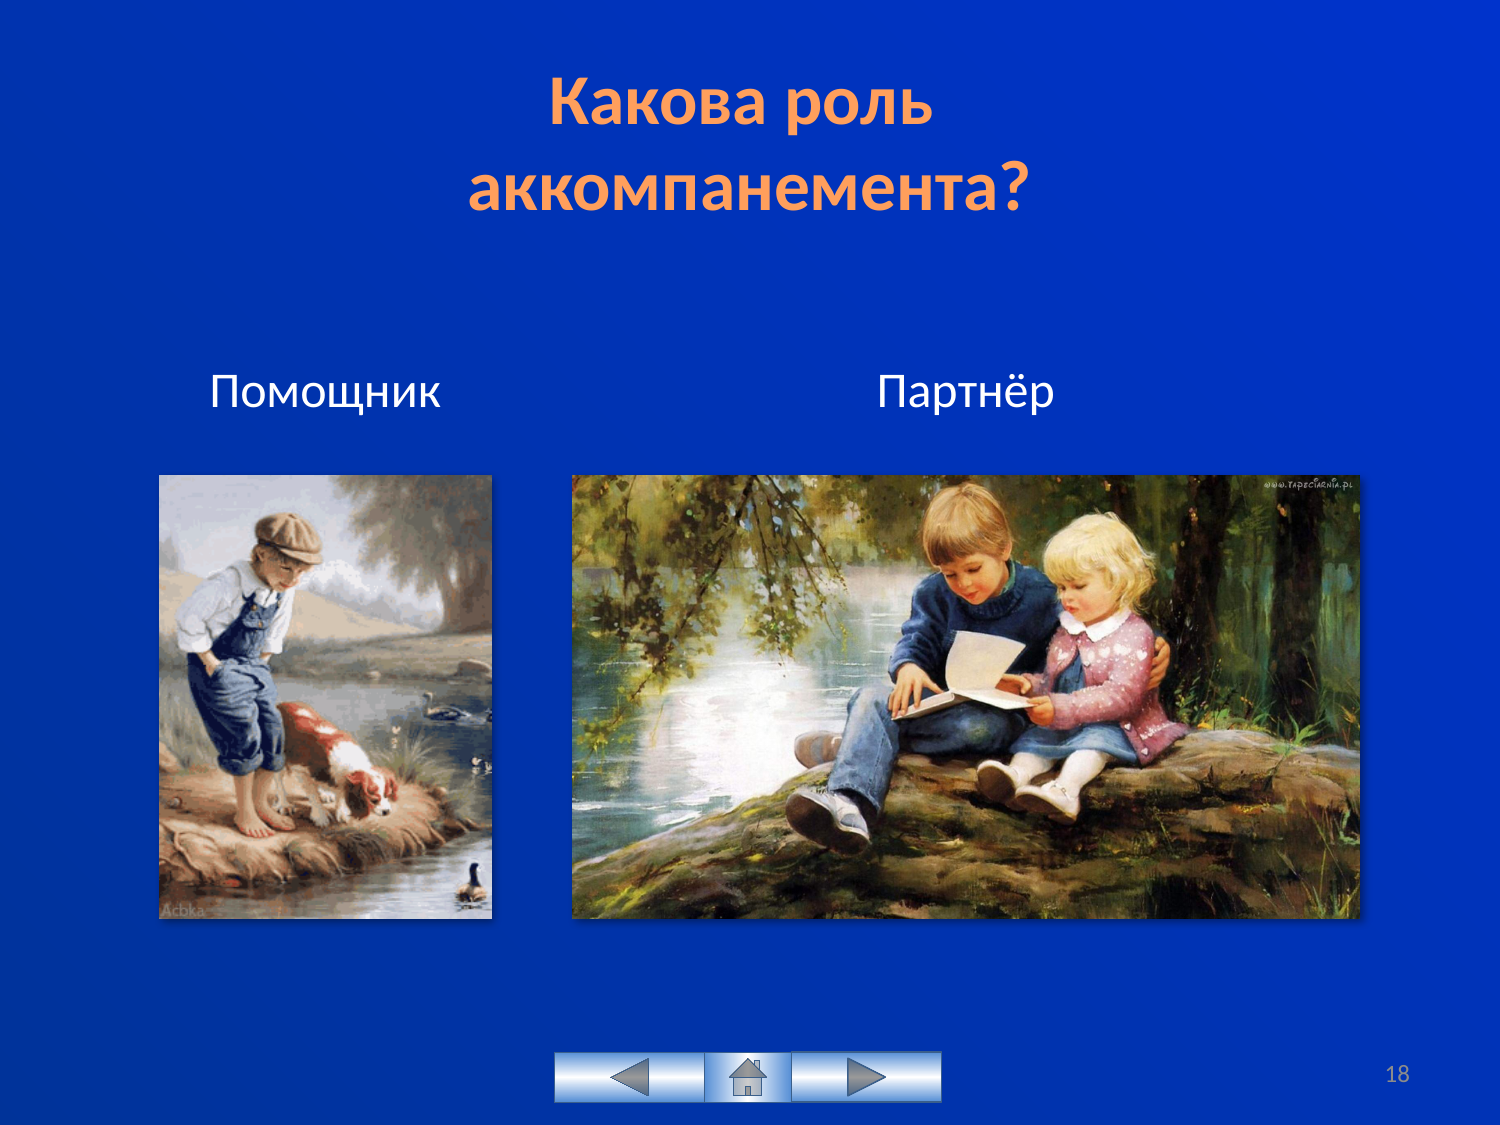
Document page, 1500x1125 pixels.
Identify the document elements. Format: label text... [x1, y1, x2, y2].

title Какова роль аккомпанемента? [75, 45, 1425, 233]
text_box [159, 349, 492, 919]
slide_number 18 [1074, 1042, 1425, 1103]
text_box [571, 349, 1361, 920]
